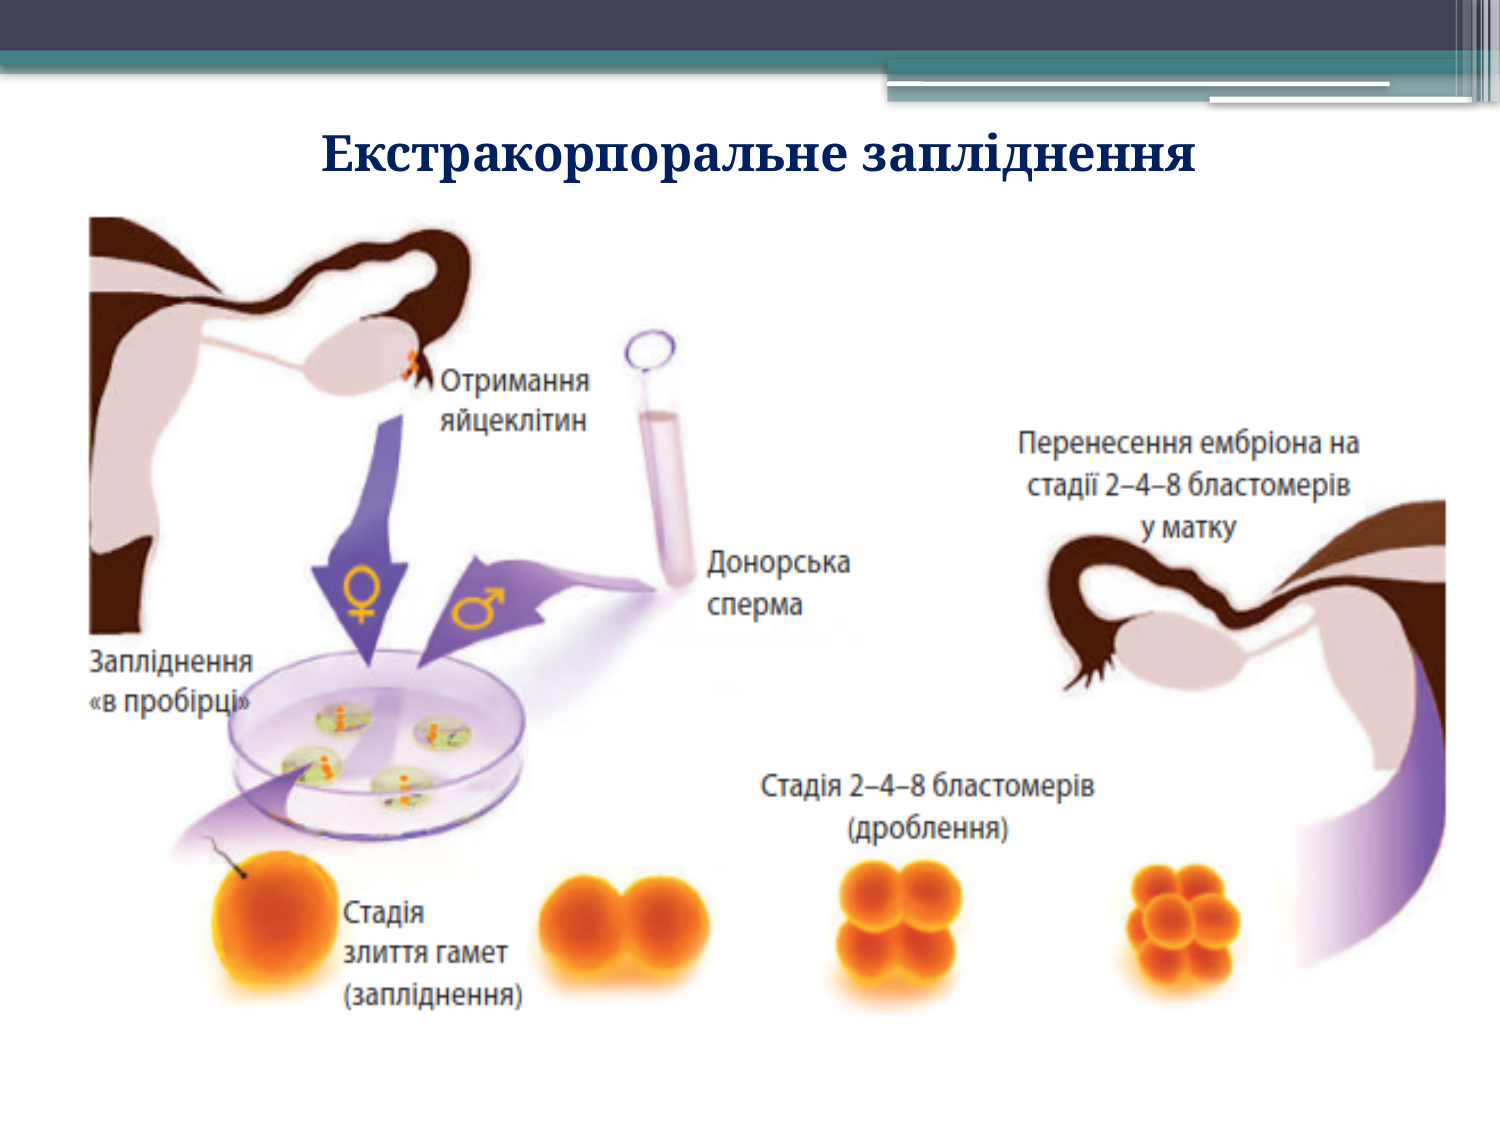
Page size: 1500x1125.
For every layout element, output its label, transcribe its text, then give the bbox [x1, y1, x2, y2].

list Екстракорпоральне запліднення [17, 113, 1483, 1094]
picture [76, 207, 1459, 1059]
